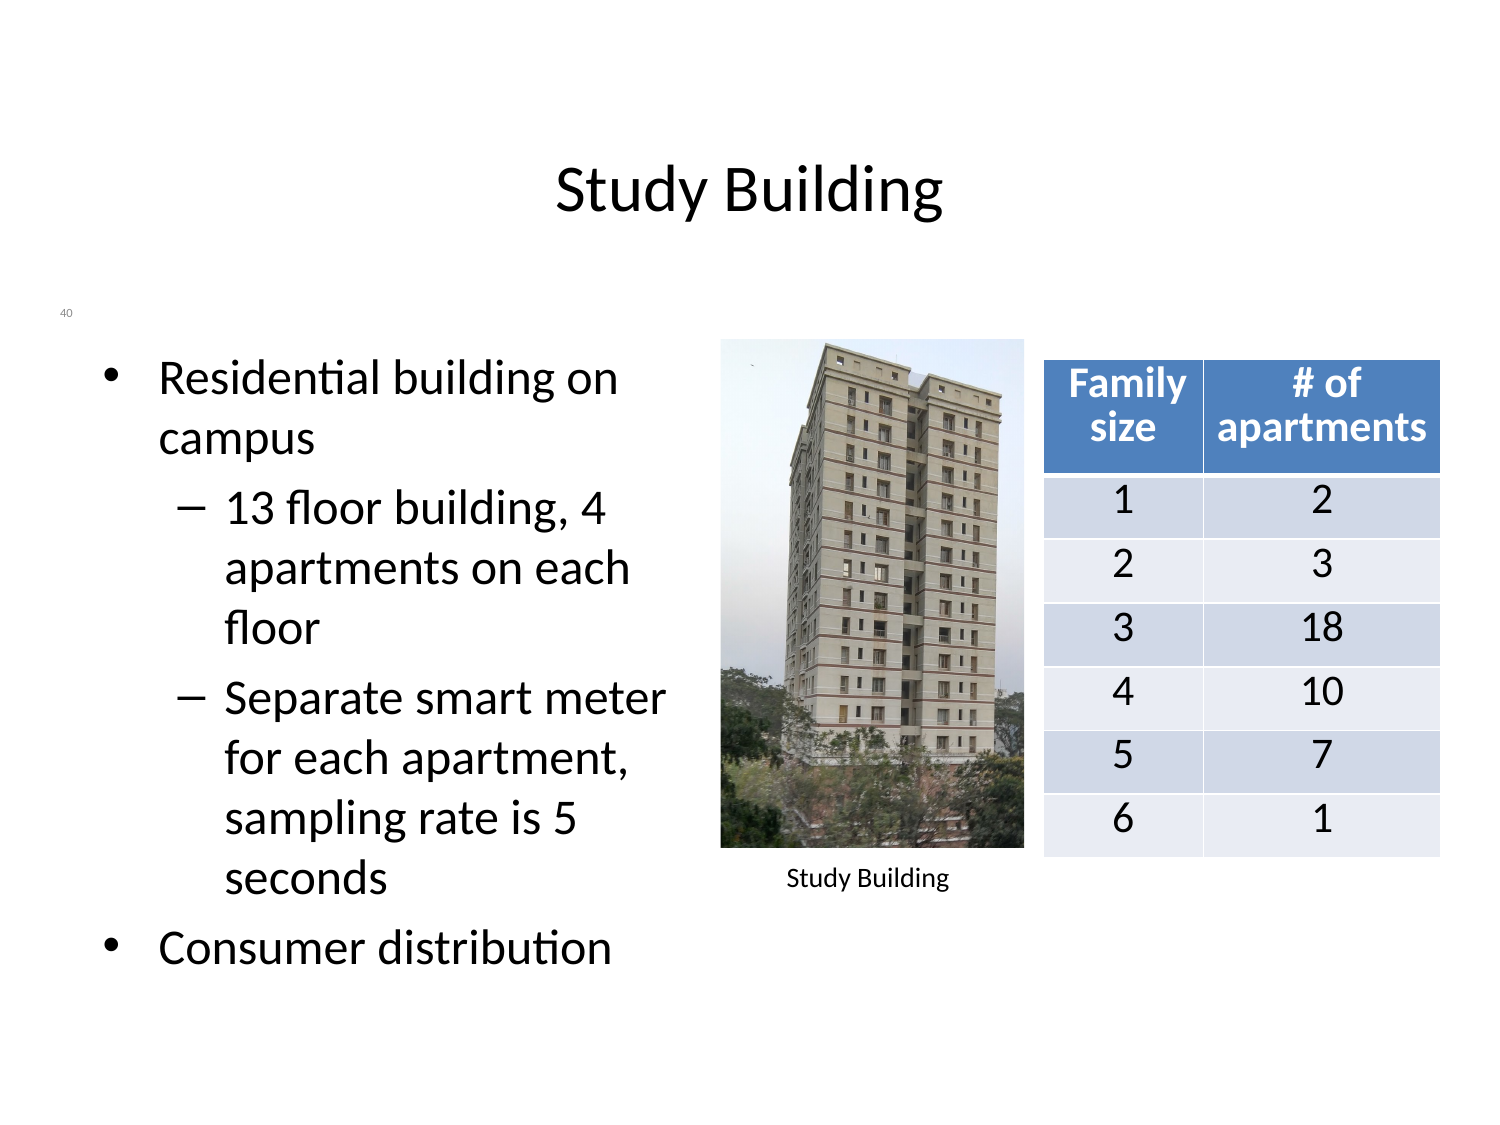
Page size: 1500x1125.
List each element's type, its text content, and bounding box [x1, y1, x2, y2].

table_header # of apartments [1204, 360, 1440, 473]
table_cell 10 [1204, 668, 1440, 730]
table_cell 4 [1044, 668, 1203, 730]
table_header Family size [1044, 360, 1203, 473]
table_cell 6 [1044, 795, 1203, 857]
table_cell 1 [1044, 478, 1203, 538]
table_cell 5 [1044, 731, 1203, 793]
table_cell 1 [1204, 795, 1440, 857]
table_cell 7 [1204, 731, 1440, 793]
text_box Study Building [714, 851, 1022, 901]
table_cell 2 [1044, 540, 1203, 602]
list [720, 339, 1025, 848]
table_cell 3 [1204, 540, 1440, 602]
slide_number 40 [0, 297, 88, 328]
table_cell 18 [1204, 604, 1440, 666]
table_cell 3 [1044, 604, 1203, 666]
title Study Building [75, 136, 1425, 233]
list Residential building on campus 13 floor building, 4 apartments on each floor Separate smart meter for each apartment, sampling rate is 5 seconds Consumer distribution [87, 336, 706, 894]
table_cell 2 [1204, 478, 1440, 538]
